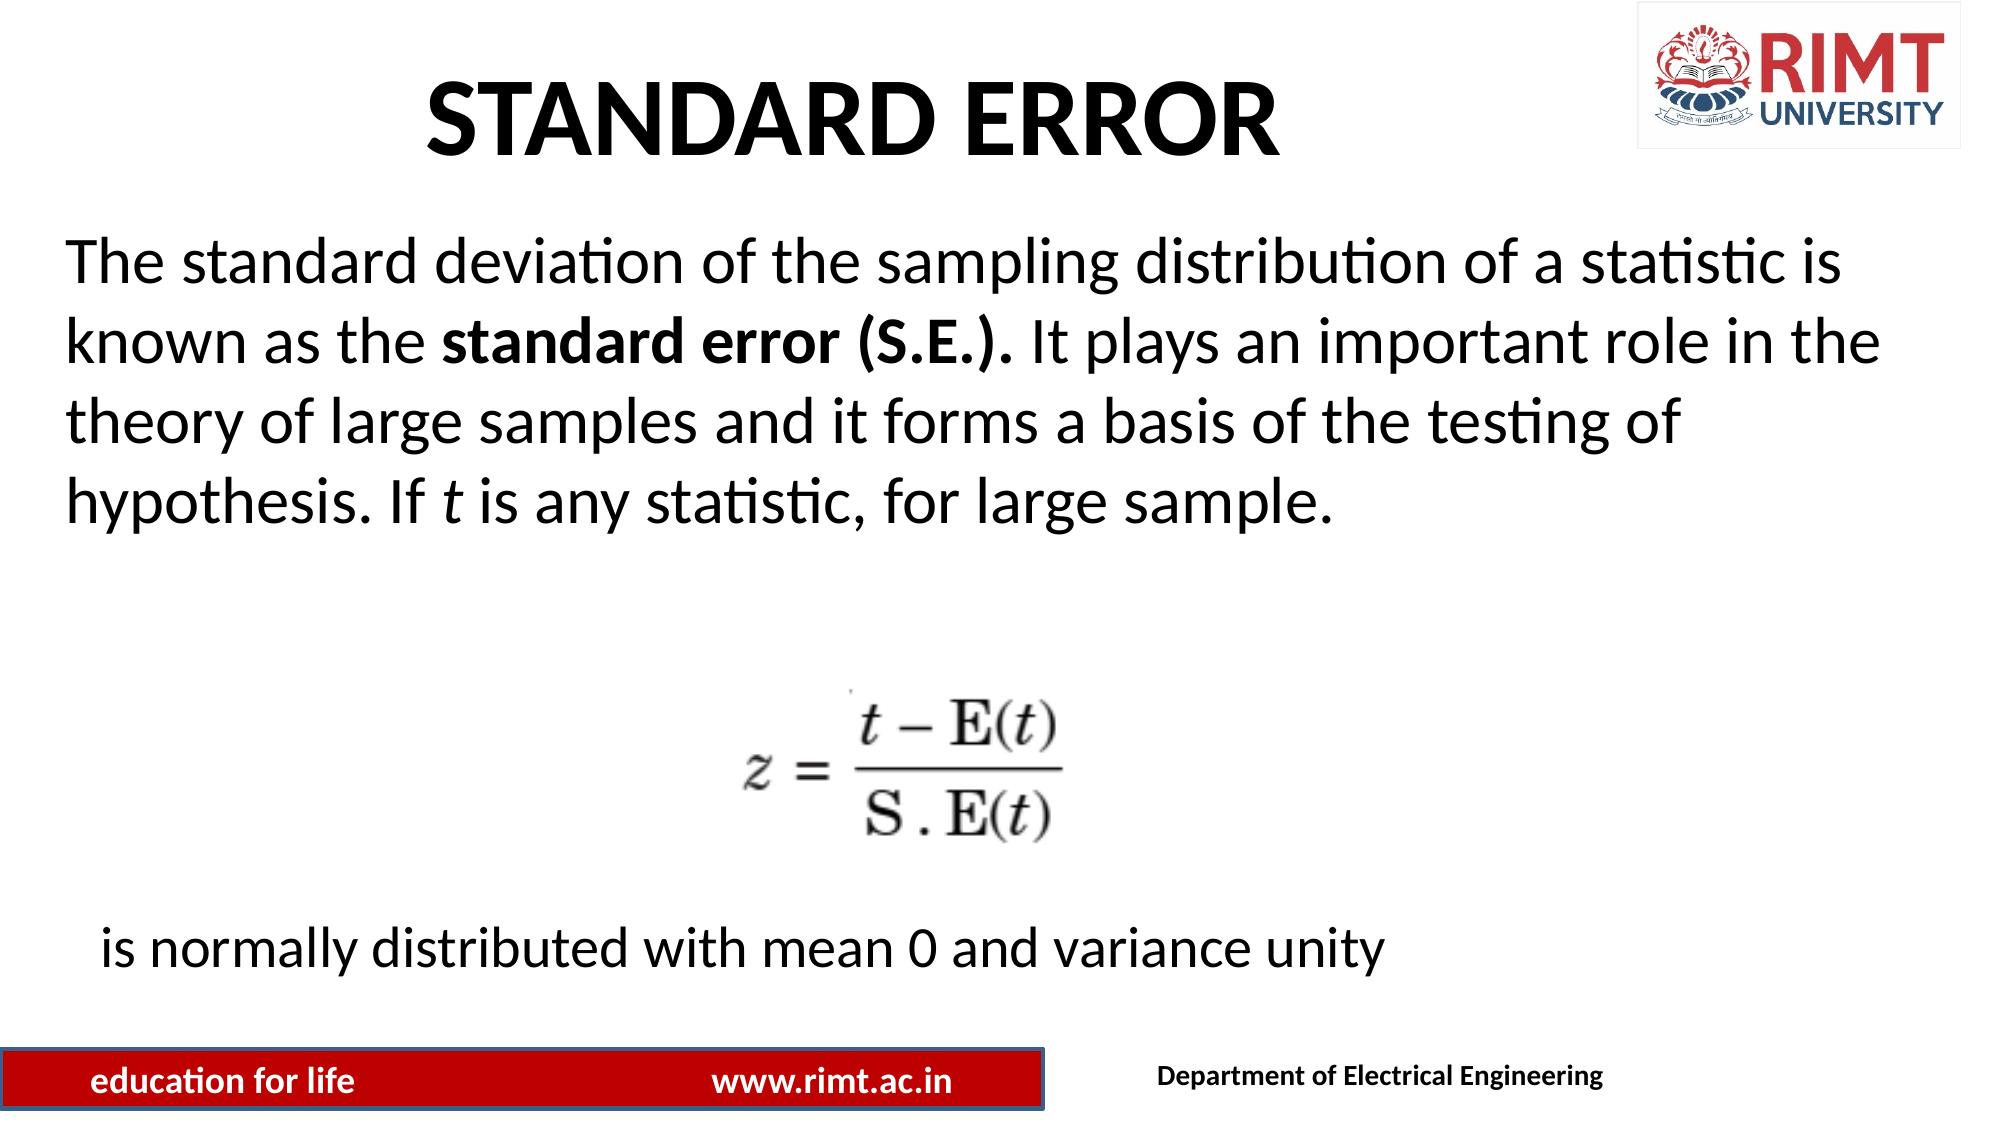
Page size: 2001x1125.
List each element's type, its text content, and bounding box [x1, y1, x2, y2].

text_box is normally distributed with mean 0 and variance unity [85, 901, 1633, 1057]
text_box STANDARD ERROR [411, 35, 1324, 185]
text_box education for life www.rimt.ac.in [0, 1047, 1045, 1111]
picture [1637, 1, 1961, 149]
text_box Department of Electrical Engineering [1042, 1044, 1718, 1104]
text_box The standard deviation of the sampling distribution of a statistic is known as the standard error (S.E.). It plays an important role in the theory of large samples and it forms a basis of the testing of hypothesis. If t is any statistic, for large sample. [50, 209, 1989, 625]
picture [730, 660, 1071, 856]
